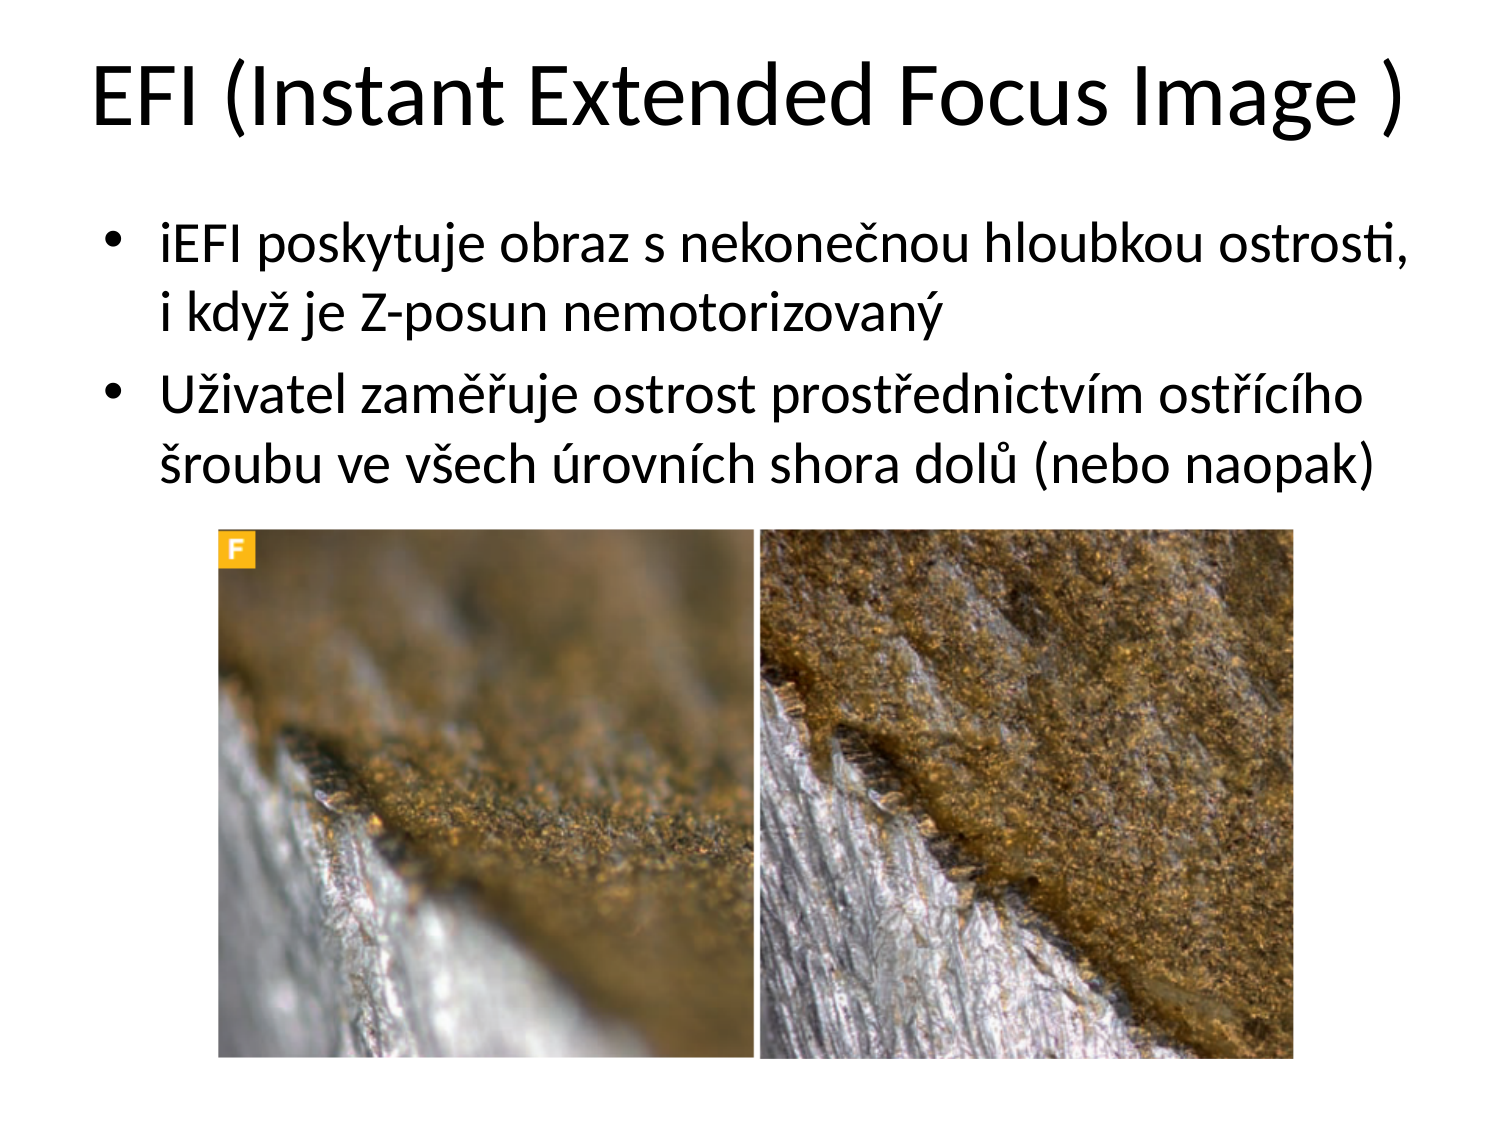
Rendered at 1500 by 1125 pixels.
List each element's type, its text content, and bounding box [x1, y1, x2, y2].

picture [218, 526, 1294, 1059]
list iEFI poskytuje obraz s nekonečnou hloubkou ostrosti, i když je Z-posun nemotorizovaný Uživatel zaměřuje ostrost prostřednictvím ostřícího šroubu ve všech úrovních shora dolů (nebo naopak) [88, 196, 1439, 939]
title EFI (Instant Extended Focus Image ) [75, 0, 1425, 183]
